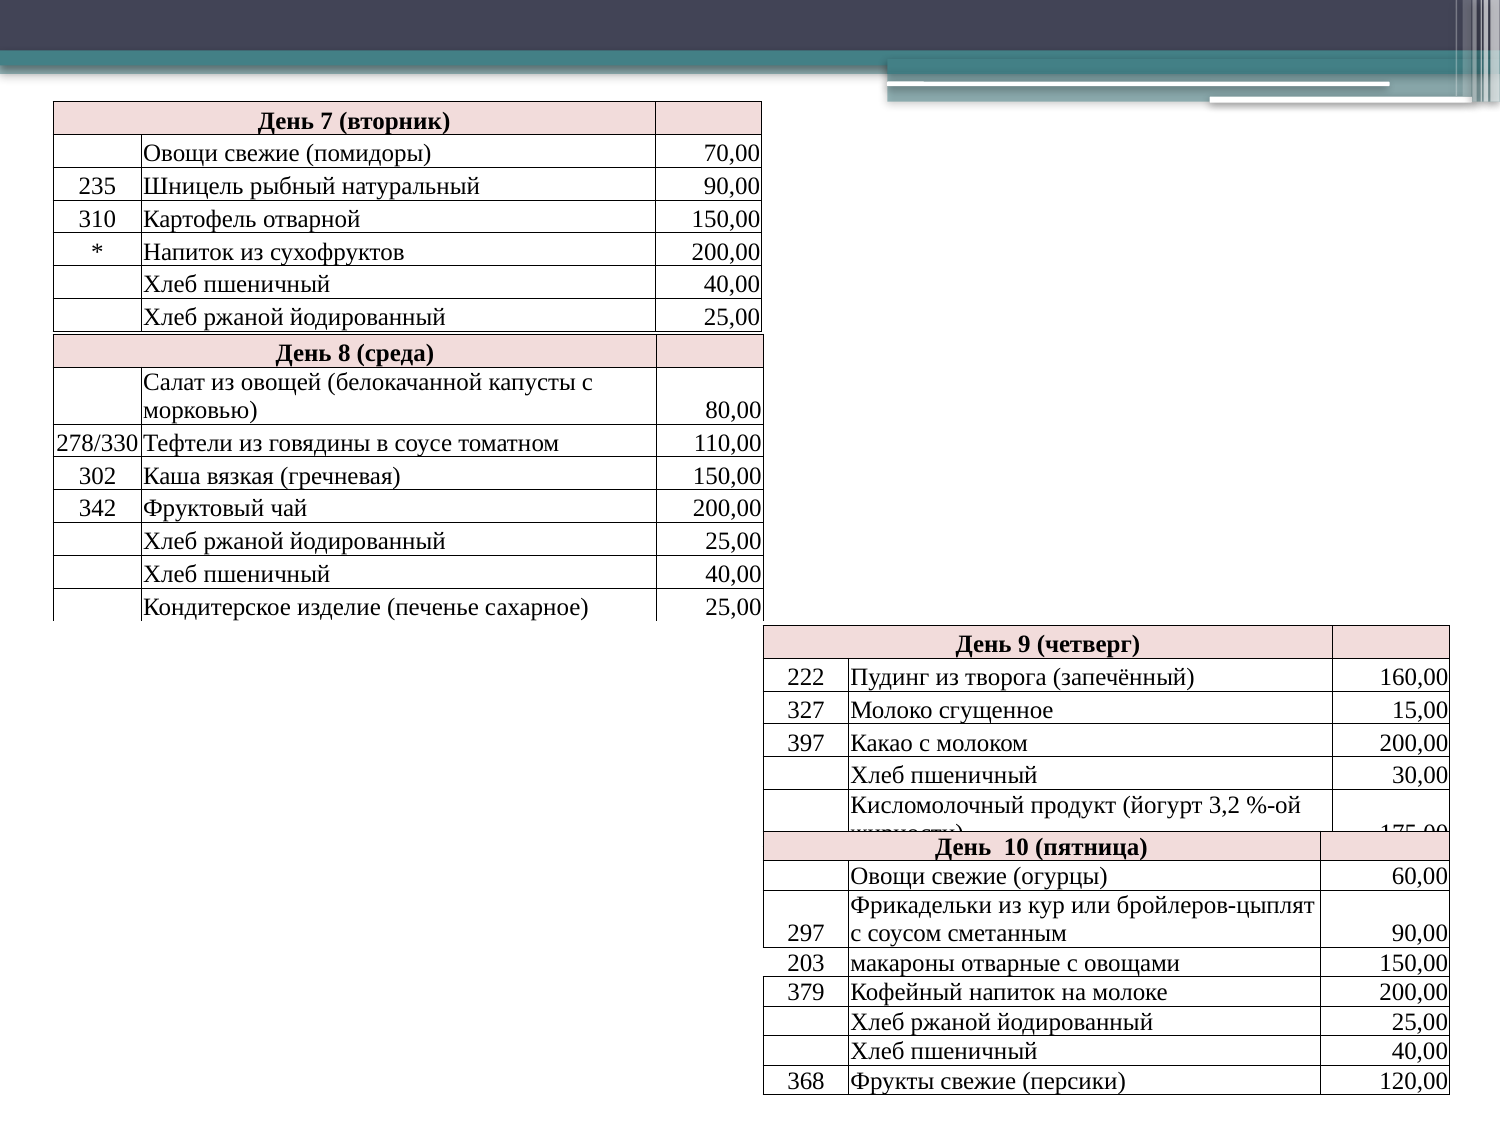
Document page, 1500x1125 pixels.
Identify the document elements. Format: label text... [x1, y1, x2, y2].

table_cell Шницель рыбный натуральный [142, 168, 655, 200]
table_cell Фрикадельки из кур или бройлеров-цыплят с соусом сметанным [849, 891, 1320, 947]
table_cell 200,00 [1321, 977, 1449, 1006]
table_cell 368 [764, 1066, 848, 1094]
table_cell 25,00 [656, 299, 761, 331]
table_cell 297 [764, 891, 848, 947]
table_cell 175,00 [1333, 790, 1449, 831]
table_cell [764, 1007, 848, 1035]
table_cell [54, 523, 141, 555]
table_cell 310 [54, 201, 141, 232]
table_cell Пудинг из творога (запечённый) [849, 659, 1332, 691]
table_cell 40,00 [656, 266, 761, 298]
table_cell 150,00 [1321, 948, 1449, 976]
table_cell Кофейный напиток на молоке [849, 977, 1320, 1006]
table_cell Каша вязкая (гречневая) [142, 457, 656, 489]
table_cell [54, 299, 141, 331]
table_cell Картофель отварной [142, 201, 655, 232]
table_cell Фрукты свежие (персики) [849, 1066, 1320, 1094]
table_cell 90,00 [1321, 891, 1449, 947]
table_cell 200,00 [656, 233, 761, 265]
table_cell [54, 135, 141, 167]
table_cell 30,00 [1333, 757, 1449, 789]
table_cell 302 [54, 457, 141, 489]
table_header День 9 (четверг) [764, 626, 1332, 658]
table_cell 203 [763, 948, 848, 976]
table_cell 90,00 [656, 168, 761, 200]
table_cell [54, 266, 141, 298]
table_header [1321, 832, 1449, 860]
table_cell 397 [764, 724, 848, 756]
table_cell 160,00 [1333, 659, 1449, 691]
table_cell 40,00 [657, 556, 763, 588]
table_cell 200,00 [1333, 724, 1449, 756]
table_header День 8 (среда) [54, 335, 656, 367]
table_cell Хлеб ржаной йодированный [142, 523, 656, 555]
table_cell 150,00 [657, 457, 763, 489]
table_header [657, 335, 763, 367]
table_cell [54, 589, 141, 621]
table_cell Хлеб ржаной йодированный [849, 1007, 1320, 1035]
table_cell Овощи свежие (помидоры) [142, 135, 655, 167]
table_cell Напиток из сухофруктов [142, 233, 655, 265]
table_cell 25,00 [1321, 1007, 1449, 1035]
table_header [656, 102, 761, 134]
table_cell Кисломолочный продукт (йогурт 3,2 %-ой жирности) [849, 790, 1332, 831]
table_cell 15,00 [1333, 692, 1449, 723]
table_cell Хлеб ржаной йодированный [142, 299, 655, 331]
table_cell 80,00 [657, 368, 763, 424]
table_cell Фруктовый чай [142, 490, 656, 522]
table_cell 379 [764, 977, 848, 1006]
table_cell [764, 1036, 848, 1065]
table_cell 235 [54, 168, 141, 200]
table_cell Овощи свежие (огурцы) [849, 861, 1320, 890]
table_cell 342 [54, 490, 141, 522]
table_cell * [54, 233, 141, 265]
table_cell 110,00 [657, 425, 763, 456]
table_header День 7 (вторник) [54, 102, 655, 134]
table_cell Кондитерское изделие (печенье сахарное) [142, 589, 656, 621]
table_cell 222 [764, 659, 848, 691]
table_cell [764, 861, 848, 890]
table_cell Какао с молоком [849, 724, 1332, 756]
table_cell 150,00 [656, 201, 761, 232]
table_cell 278/330 [54, 425, 141, 456]
table_cell Салат из овощей (белокачанной капусты с морковью) [142, 368, 656, 424]
table_cell [764, 757, 848, 789]
table_cell 60,00 [1321, 861, 1449, 890]
table_cell макароны отварные с овощами [849, 948, 1320, 976]
table_header [1333, 626, 1449, 658]
table_cell 25,00 [657, 589, 763, 621]
table_cell [54, 556, 141, 588]
table_cell 40,00 [1321, 1036, 1449, 1065]
table_cell 327 [764, 692, 848, 723]
table_cell 200,00 [657, 490, 763, 522]
table_cell 120,00 [1321, 1066, 1449, 1094]
table_cell Хлеб пшеничный [142, 266, 655, 298]
table_cell Тефтели из говядины в соусе томатном [142, 425, 656, 456]
table_cell [54, 368, 141, 424]
table_cell Молоко сгущенное [849, 692, 1332, 723]
table_cell 70,00 [656, 135, 761, 167]
table_cell Хлеб пшеничный [142, 556, 656, 588]
table_cell Хлеб пшеничный [849, 757, 1332, 789]
table_cell Хлеб пшеничный [849, 1036, 1320, 1065]
table_header День 10 (пятница) [764, 832, 1320, 860]
table_cell [764, 790, 848, 831]
table_cell 25,00 [657, 523, 763, 555]
